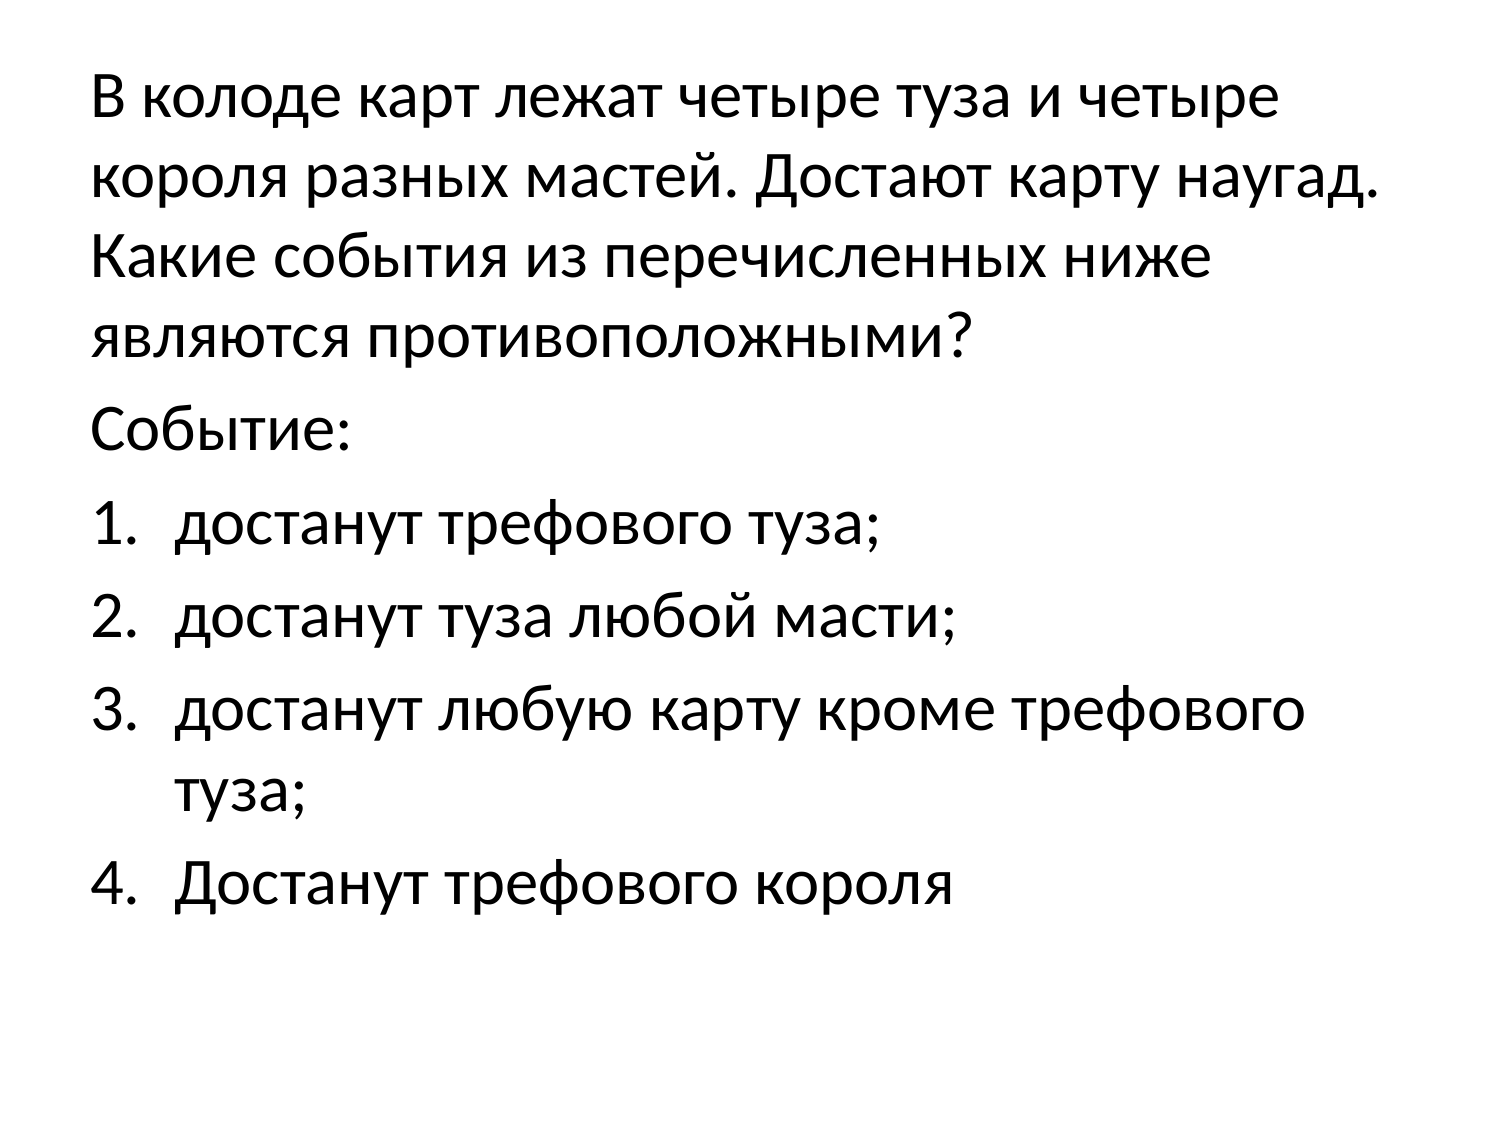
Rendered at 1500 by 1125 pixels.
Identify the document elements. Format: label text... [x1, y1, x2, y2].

list В колоде карт лежат четыре туза и четыре короля разных мастей. Достают карту наугад. Какие события из перечисленных ниже являются противоположными? Событие: достанут трефового туза; достанут туза любой масти; достанут любую карту кроме трефового туза; Достанут трефового короля [75, 42, 1425, 1071]
